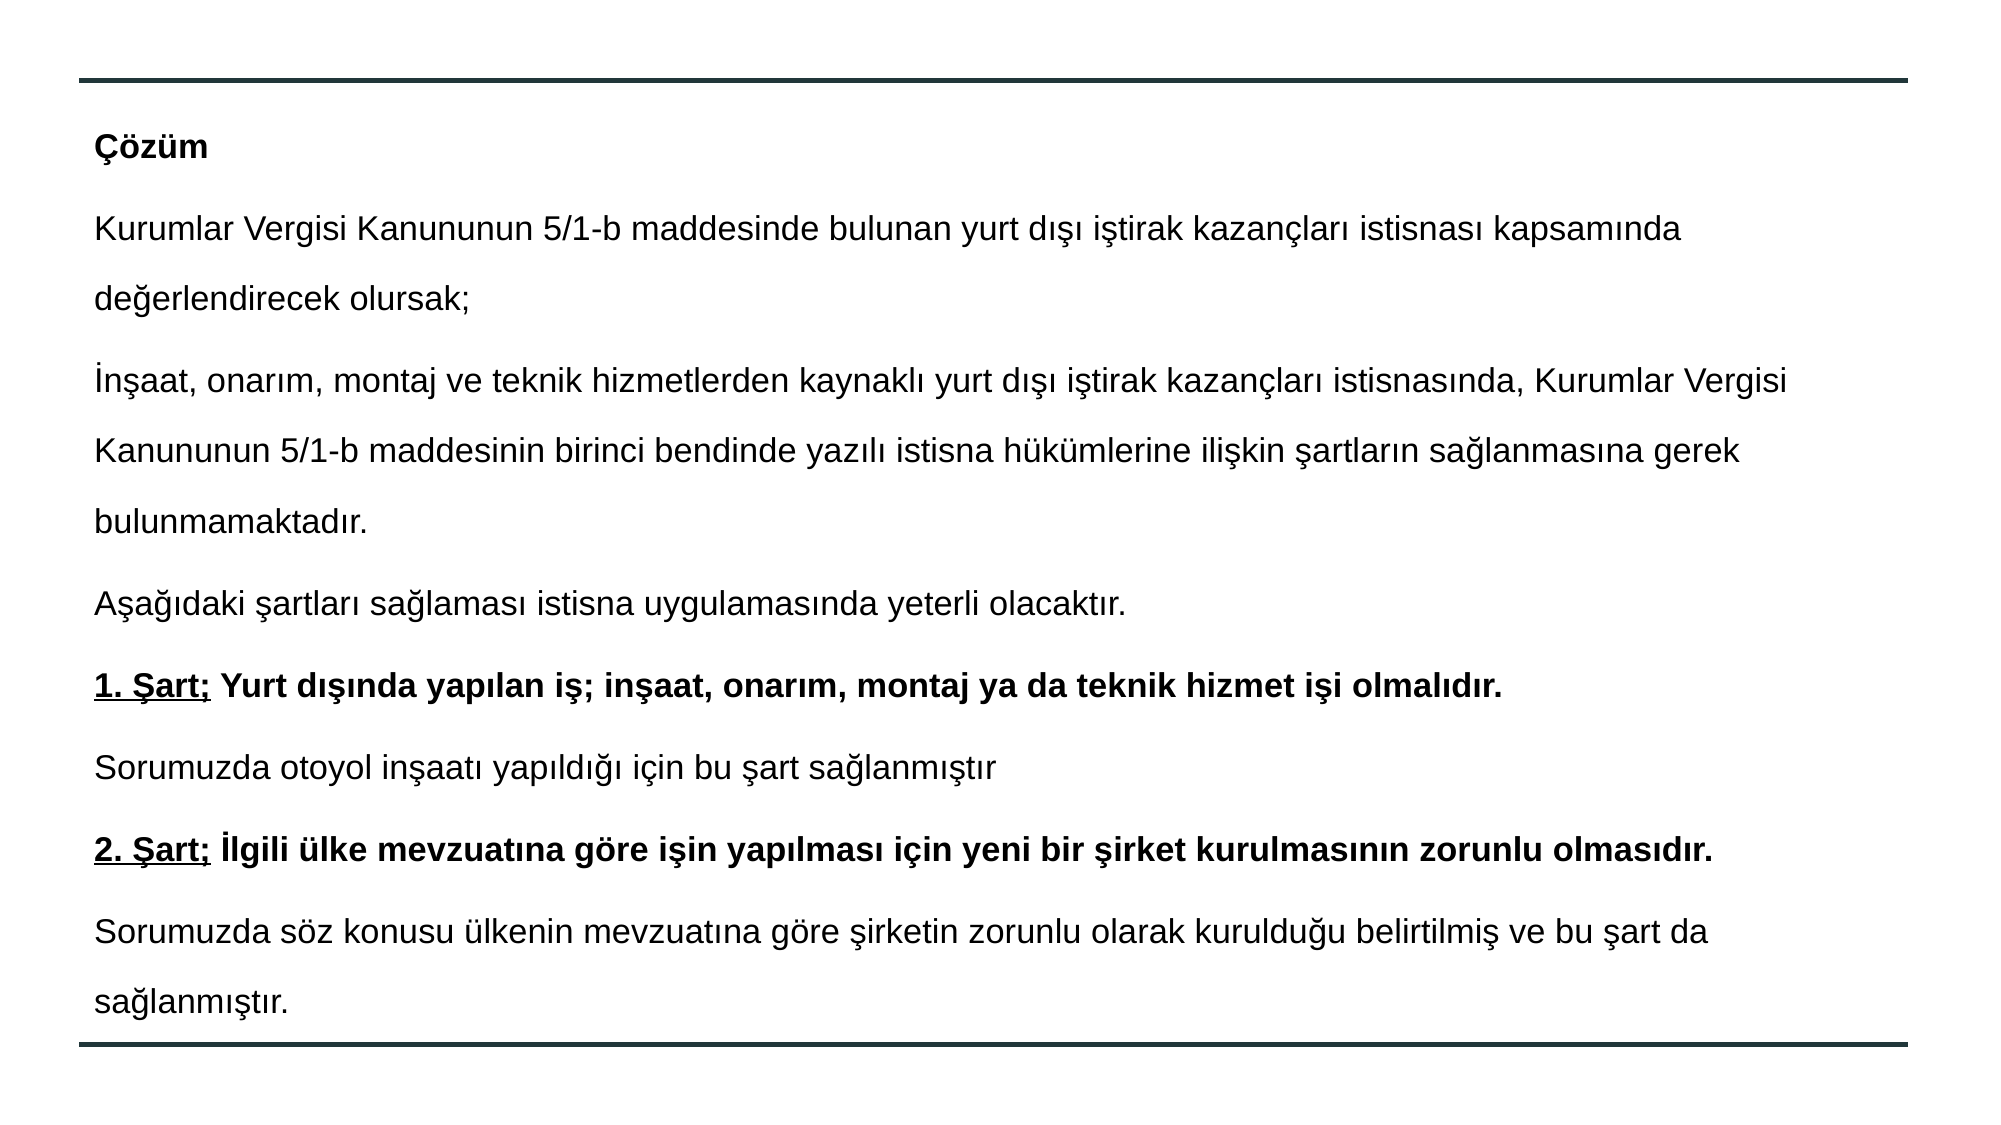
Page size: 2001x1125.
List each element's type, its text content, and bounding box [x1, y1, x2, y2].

list Çözüm Kurumlar Vergisi Kanununun 5/1-b maddesinde bulunan yurt dışı iştirak kazançları istisnası kapsamında değerlendirecek olursak; İnşaat, onarım, montaj ve teknik hizmetlerden kaynaklı yurt dışı iştirak kazançları istisnasında, Kurumlar Vergisi Kanununun 5/1-b maddesinin birinci bendinde yazılı istisna hükümlerine ilişkin şartların sağlanmasına gerek bulunmamaktadır. Aşağıdaki şartları sağlaması istisna uygulamasında yeterli olacaktır. 1. Şart; Yurt dışında yapılan iş; inşaat, onarım, montaj ya da teknik hizmet işi olmalıdır. Sorumuzda otoyol inşaatı yapıldığı için bu şart sağlanmıştır 2. Şart; İlgili ülke mevzuatına göre işin yapılması için yeni bir şirket kurulmasının zorunlu olmasıdır. Sorumuzda söz konusu ülkenin mevzuatına göre şirketin zorunlu olarak kurulduğu belirtilmiş ve bu şart da sağlanmıştır. [79, 116, 1910, 1031]
